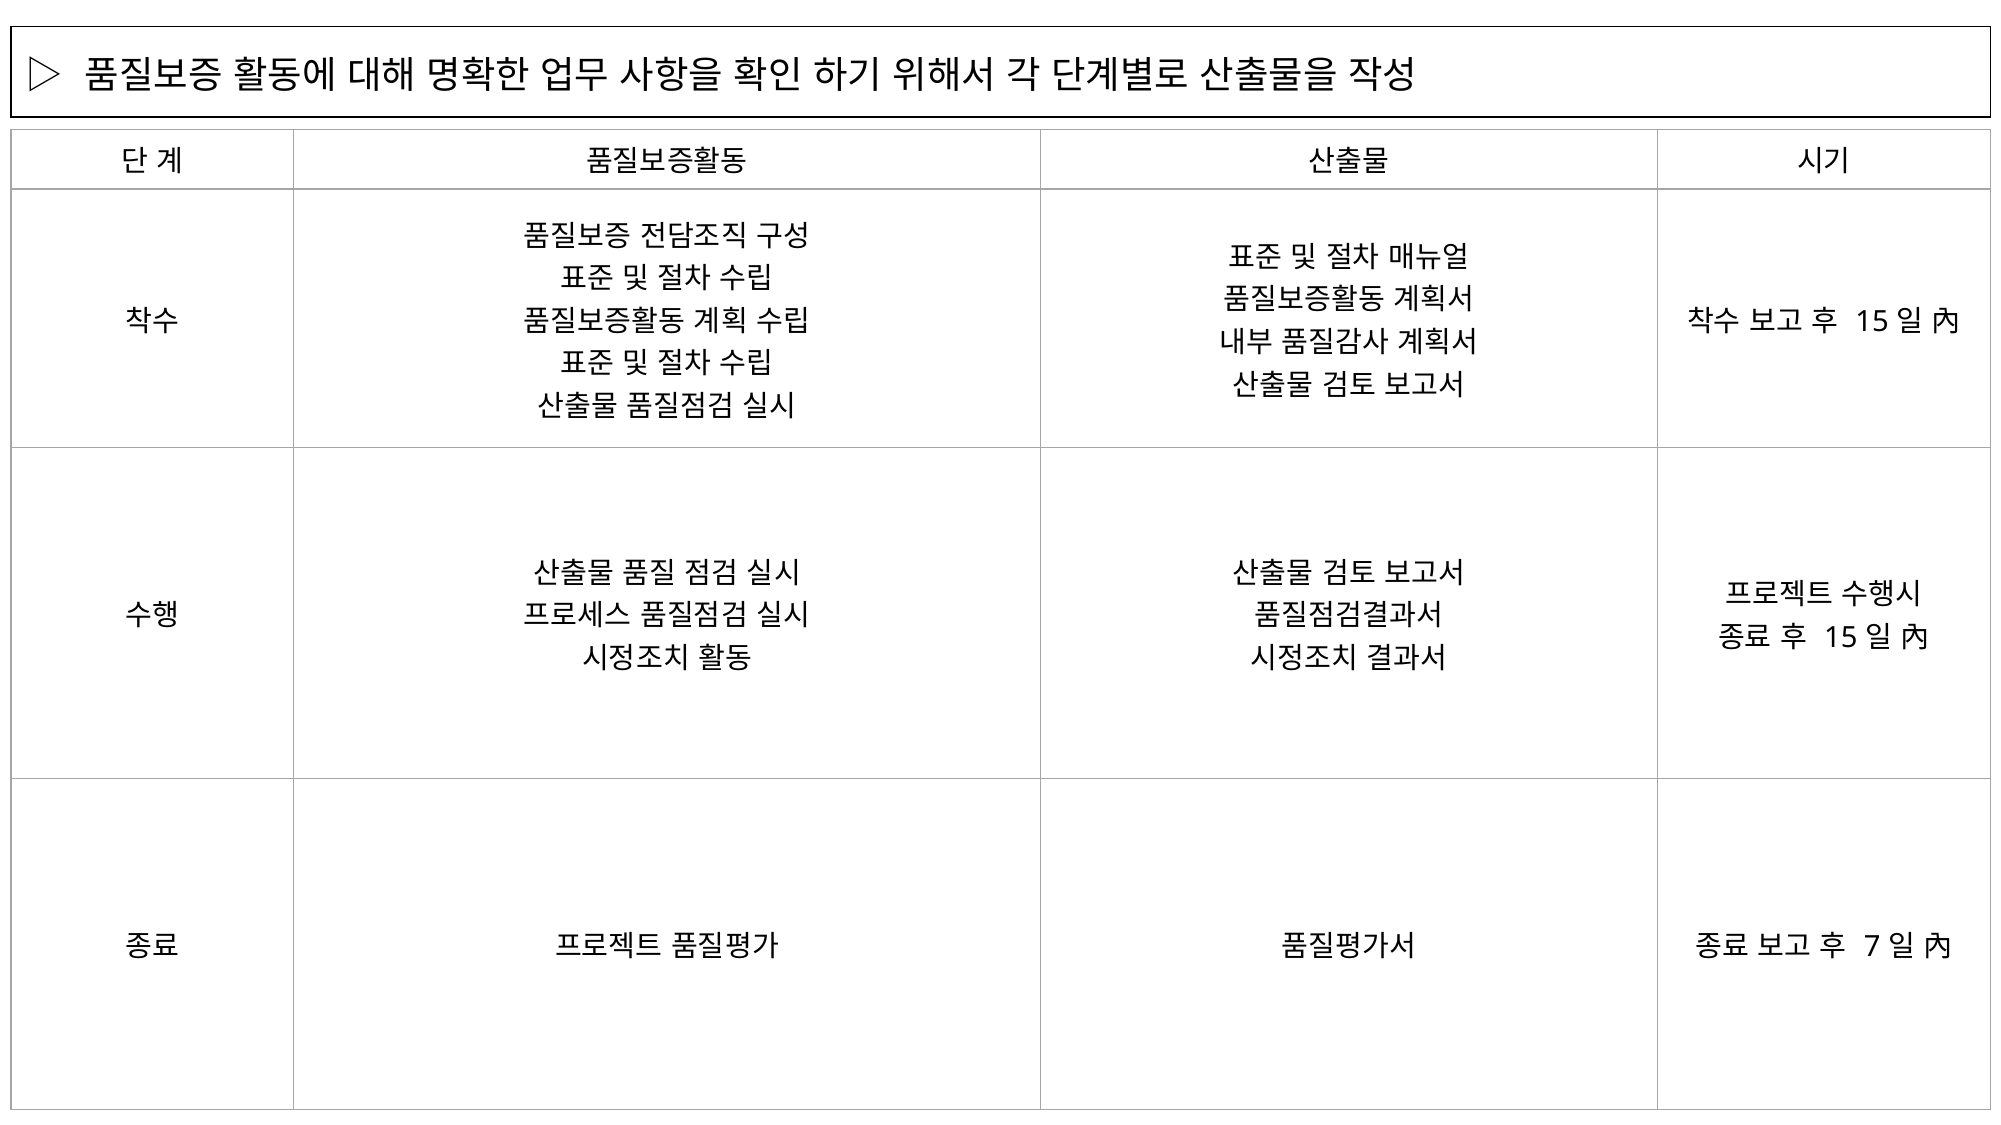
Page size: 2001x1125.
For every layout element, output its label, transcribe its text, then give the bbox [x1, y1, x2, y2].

table_header 단 계 [12, 130, 293, 188]
table_cell 프로젝트 수행시 종료 후 15일 內 [1658, 448, 1990, 778]
table_cell 산출물 품질 점검 실시 프로세스 품질점검 실시 시정조치 활동 [294, 448, 1040, 778]
table_cell 프로젝트 품질평가 [294, 779, 1040, 1109]
table_header 품질보증활동 [294, 130, 1040, 188]
table_header ▷ 품질보증 활동에 대해 명확한 업무 사항을 확인 하기 위해서 각 단계별로 산출물을 작성 [12, 27, 1990, 116]
table_cell 표준 및 절차 매뉴얼 품질보증활동 계획서 내부 품질감사 계획서 산출물 검토 보고서 [1041, 190, 1657, 447]
table_cell 종료 보고 후 7일 內 [1658, 779, 1990, 1109]
table_cell 종료 [12, 779, 293, 1109]
table_header 시기 [1658, 130, 1990, 188]
table_cell 품질보증 전담조직 구성 표준 및 절차 수립 품질보증활동 계획 수립 표준 및 절차 수립 산출물 품질점검 실시 [294, 190, 1040, 447]
table_cell 착수 [12, 190, 293, 447]
table_cell 품질평가서 [1041, 779, 1657, 1109]
table_cell 착수 보고 후 15일 內 [1658, 190, 1990, 447]
table_header 산출물 [1041, 130, 1657, 188]
table_cell 산출물 검토 보고서 품질점검결과서 시정조치 결과서 [1041, 448, 1657, 778]
table_cell 수행 [12, 448, 293, 778]
